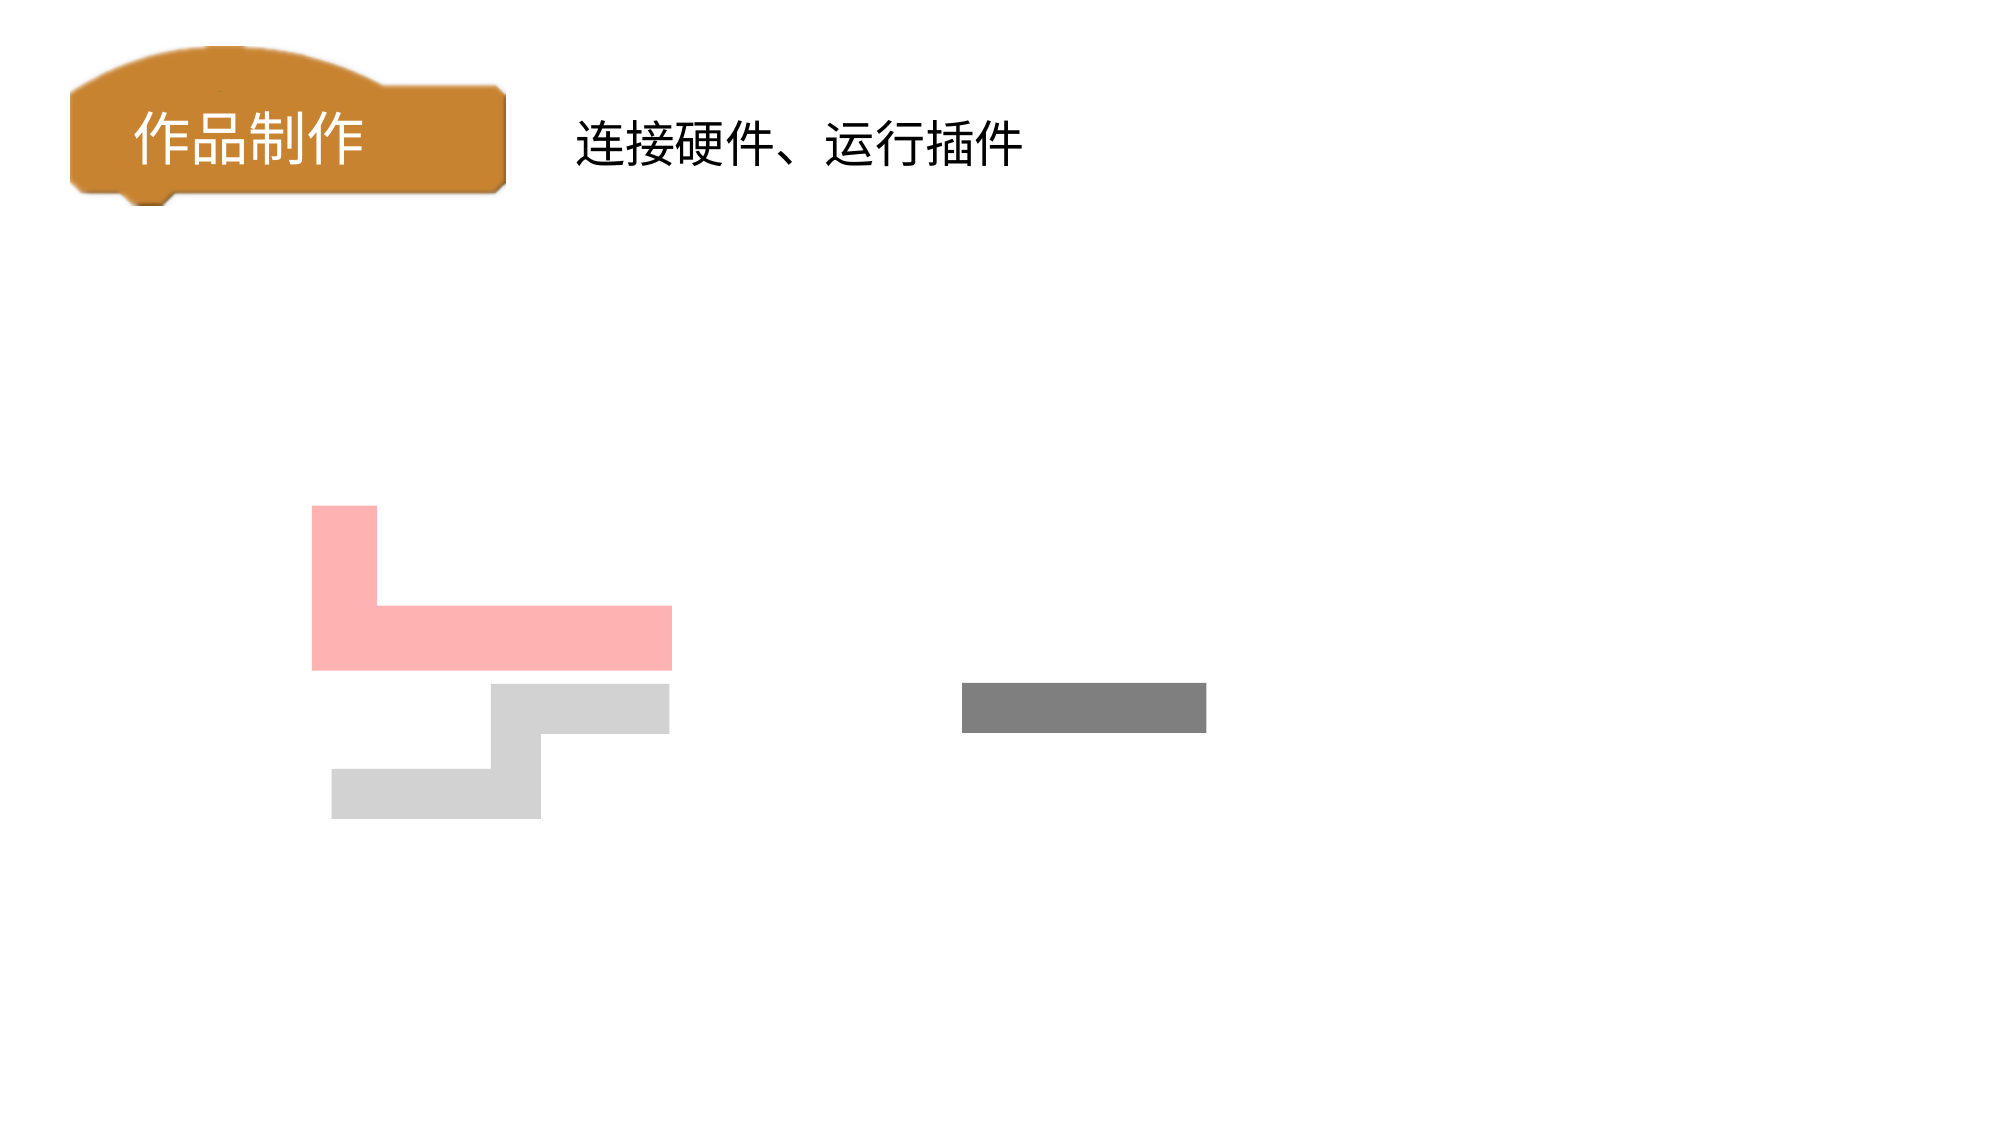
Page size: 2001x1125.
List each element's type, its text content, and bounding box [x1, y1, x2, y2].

text_box 连接硬件、运行插件 [560, 104, 1040, 180]
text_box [70, 46, 507, 206]
picture [129, 331, 1406, 972]
